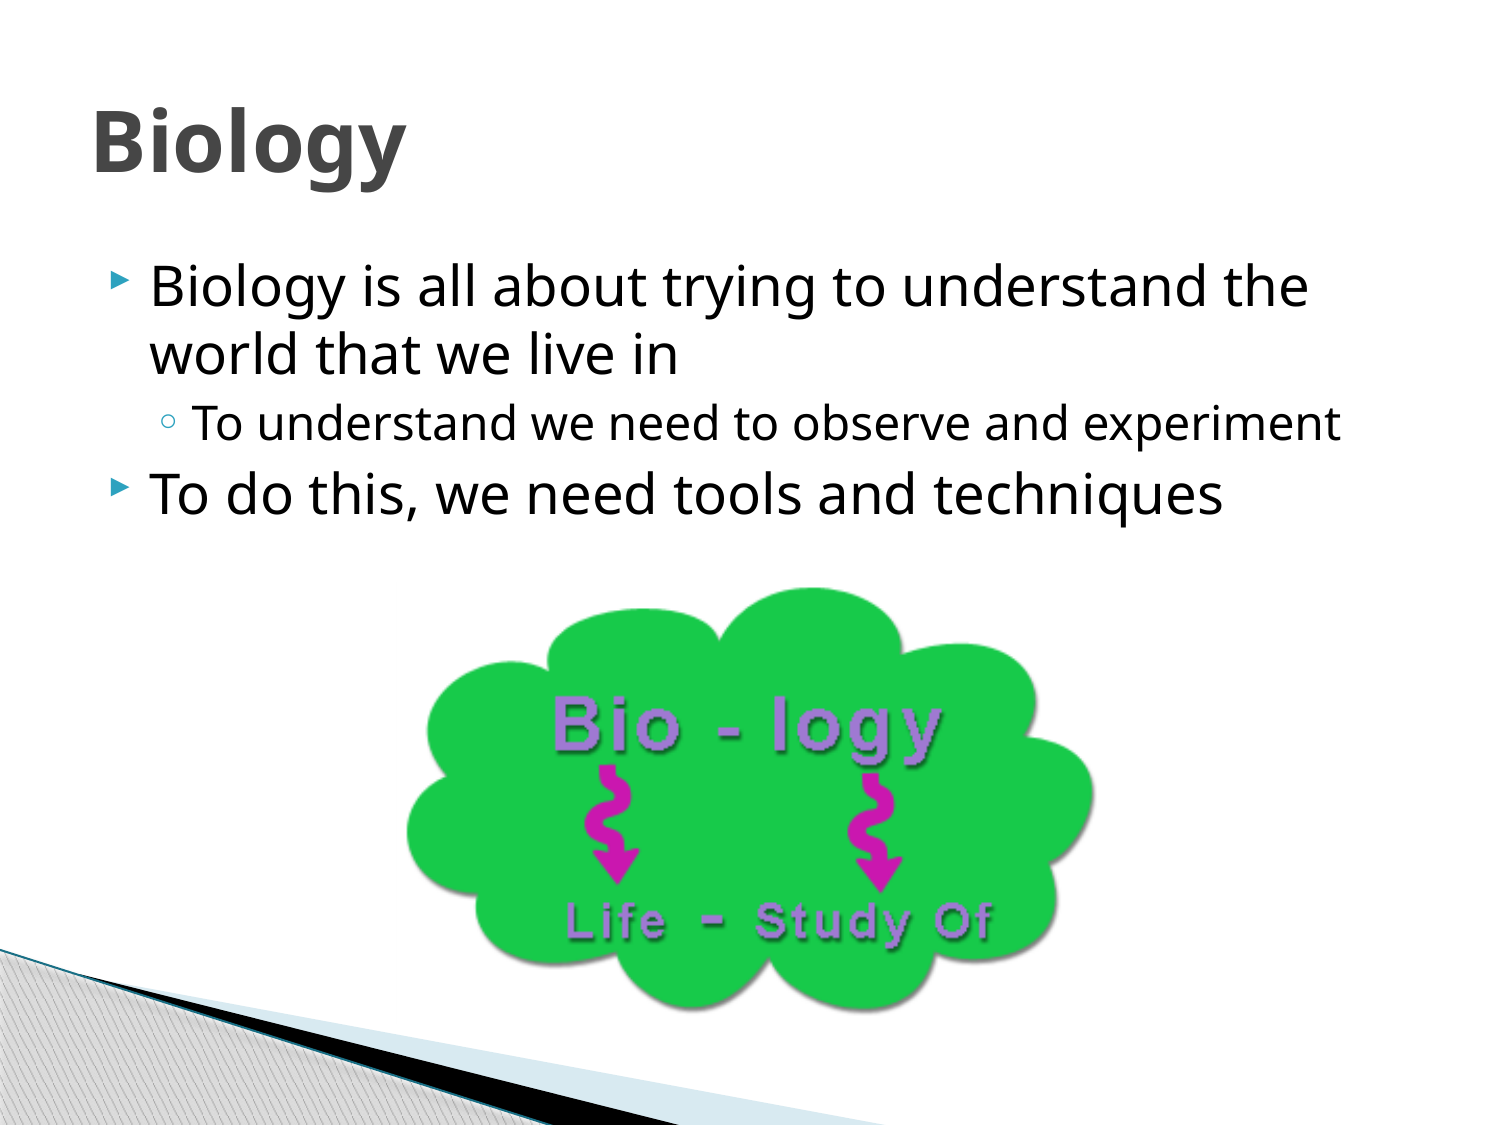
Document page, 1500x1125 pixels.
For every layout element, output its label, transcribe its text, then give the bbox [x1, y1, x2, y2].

picture [395, 582, 1105, 1025]
title Biology [75, 45, 1425, 233]
list Biology is all about trying to understand the world that we live in To understand we need to observe and experiment To do this, we need tools and techniques [75, 243, 1425, 986]
